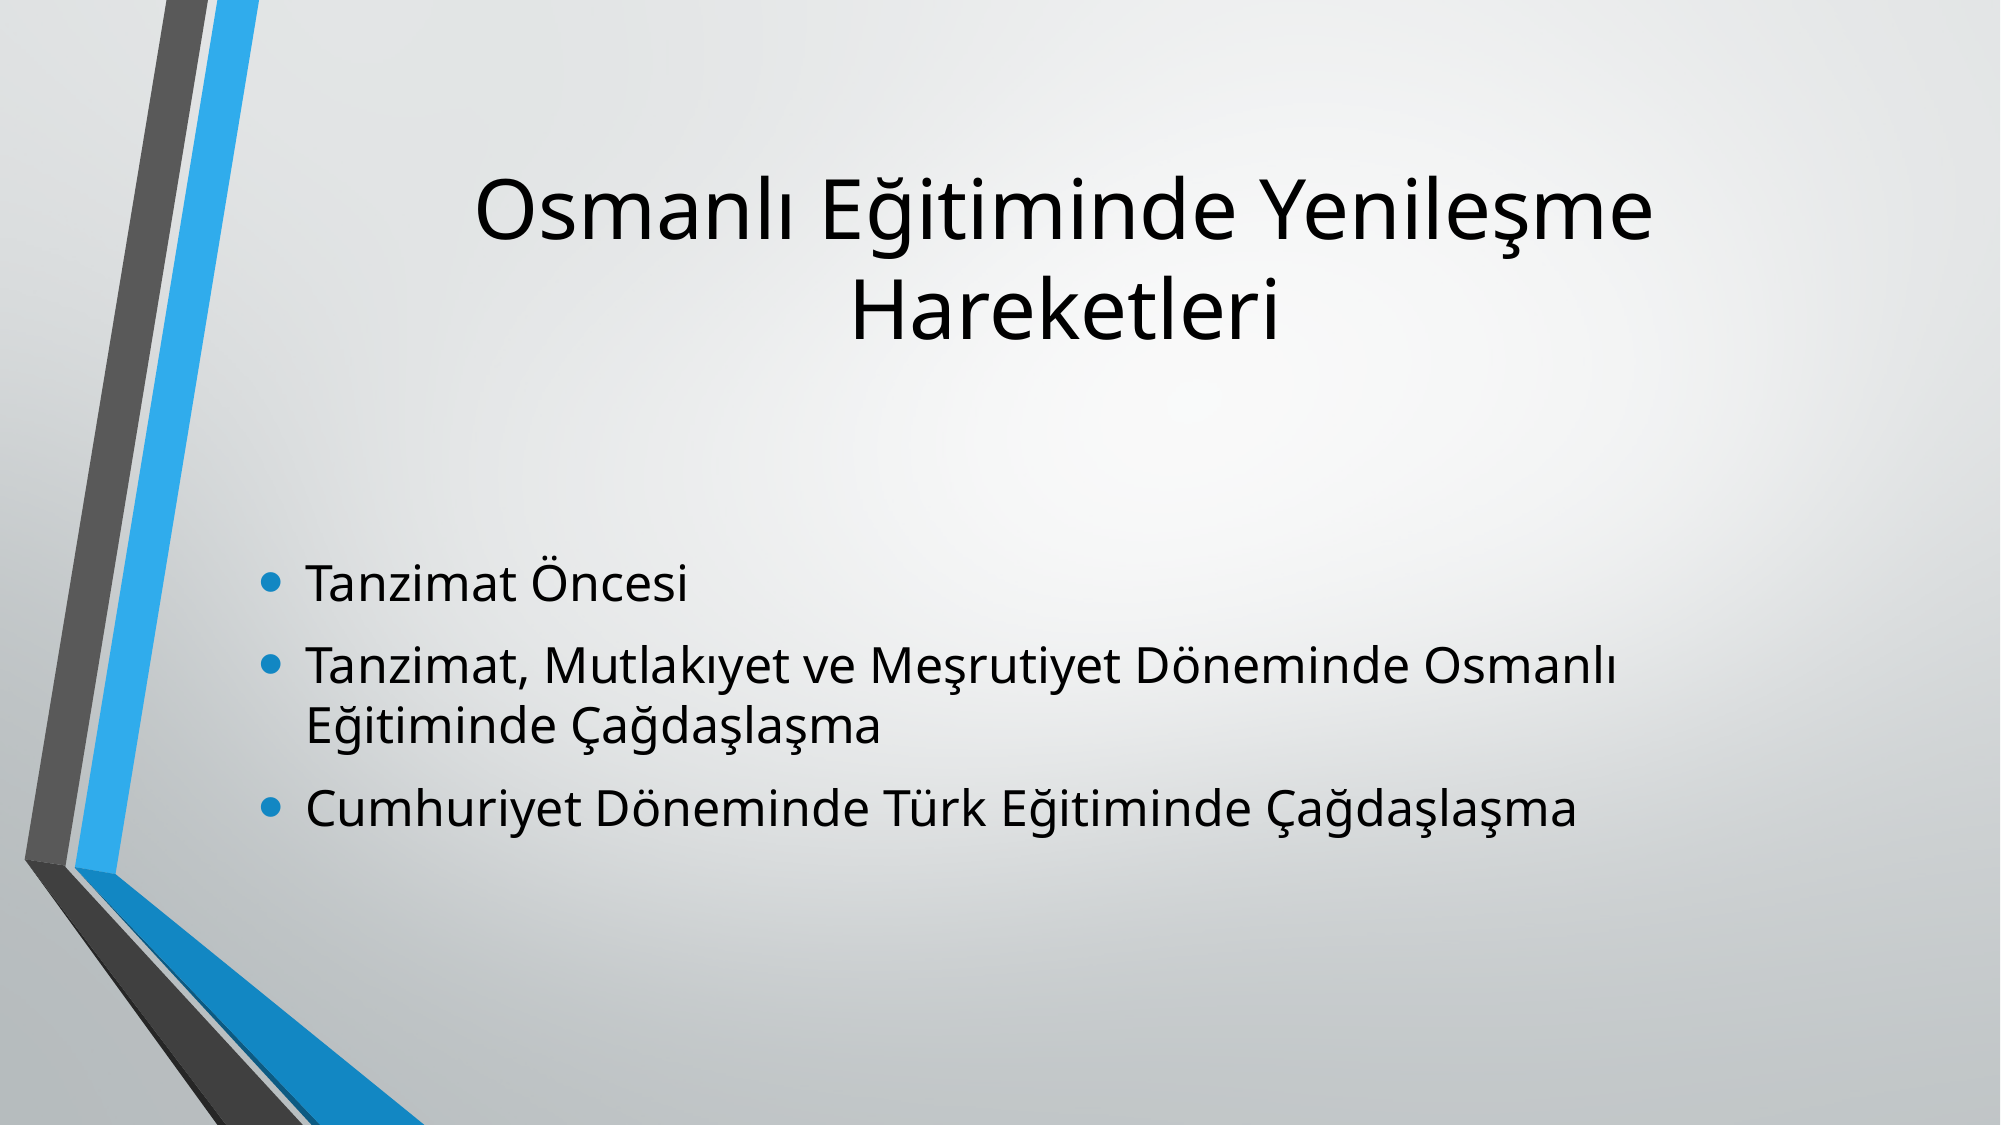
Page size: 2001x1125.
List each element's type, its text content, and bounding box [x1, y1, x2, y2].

title Osmanlı Eğitiminde Yenileşme Hareketleri [243, 112, 1887, 400]
list Tanzimat Öncesi Tanzimat, Mutlakıyet ve Meşrutiyet Döneminde Osmanlı Eğitiminde Çağdaşlaşma Cumhuriyet Döneminde Türk Eğitiminde Çağdaşlaşma [243, 437, 1887, 950]
